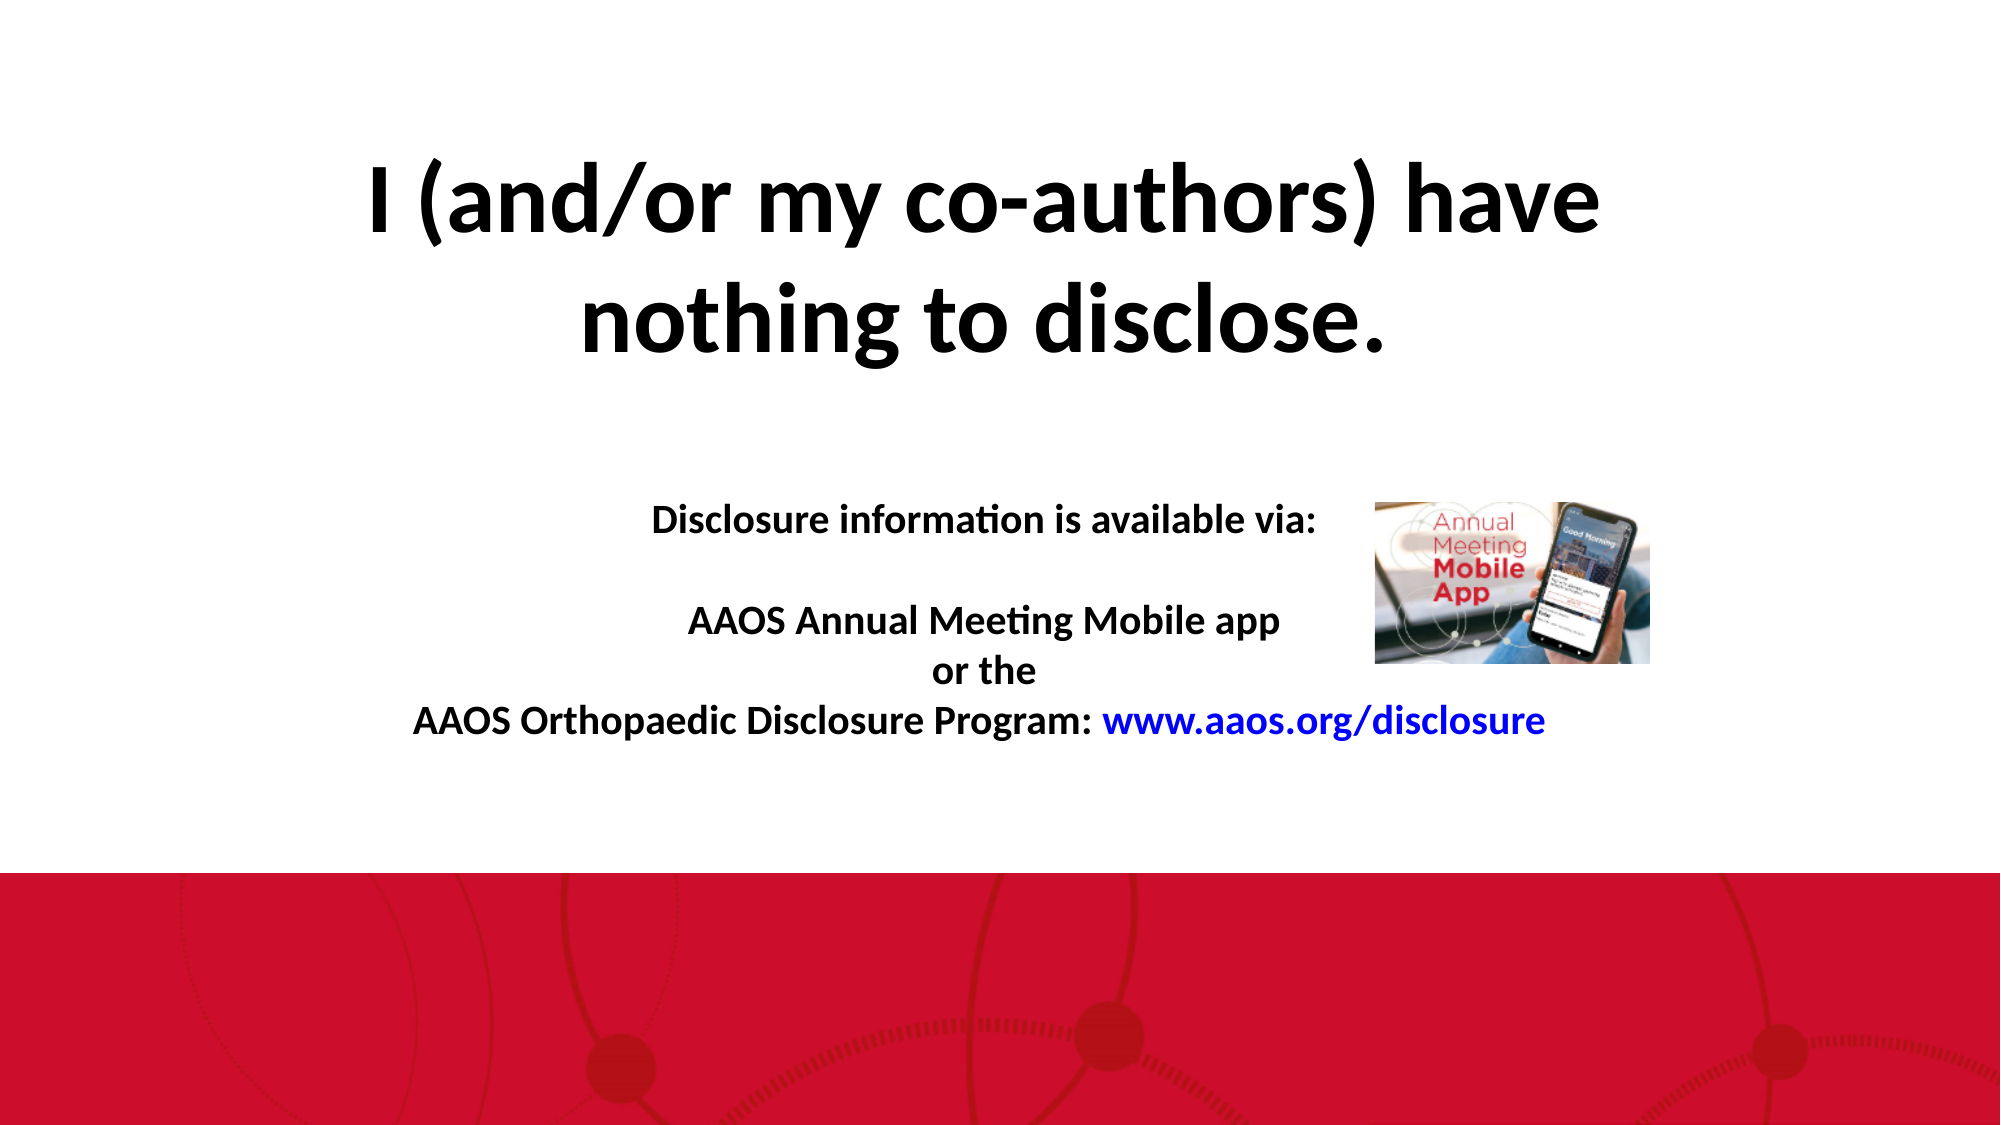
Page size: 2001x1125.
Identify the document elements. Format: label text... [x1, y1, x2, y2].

picture [0, 873, 2000, 1125]
text_box I (and/or my co-authors) have nothing to disclose. Disclosure information is available via: AAOS Annual Meeting Mobile app or the AAOS Orthopaedic Disclosure Program: www.aaos.org/disclosure [337, 75, 1632, 800]
picture [1374, 501, 1651, 665]
